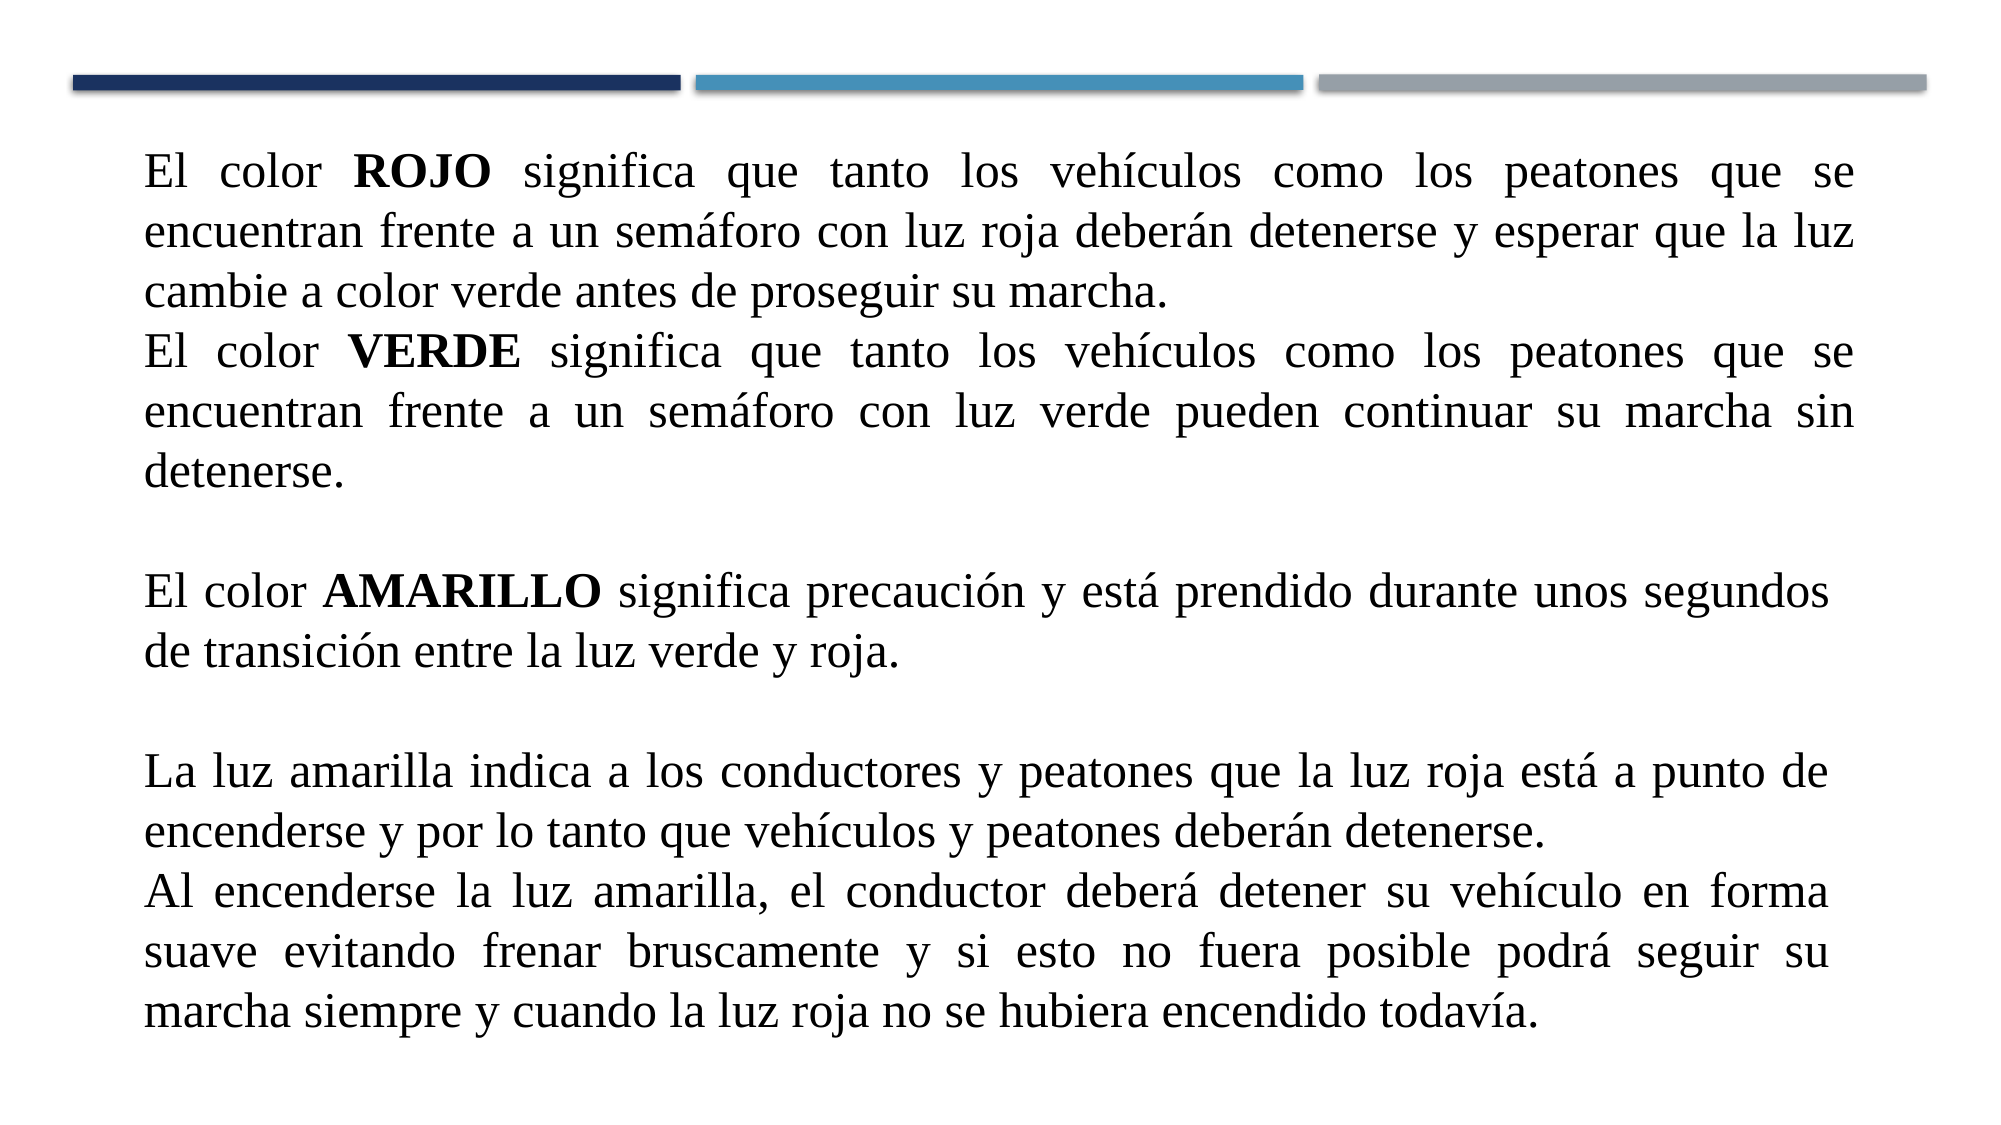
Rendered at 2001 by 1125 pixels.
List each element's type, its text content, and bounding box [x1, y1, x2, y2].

text_box El color ROJO significa que tanto los vehículos como los peatones que se encuentran frente a un semáforo con luz roja deberán detenerse y esperar que la luz cambie a color verde antes de proseguir su marcha. El color VERDE significa que tanto los vehículos como los peatones que se encuentran frente a un semáforo con luz verde pueden continuar su marcha sin detenerse. [129, 130, 1871, 505]
text_box El color AMARILLO significa precaución y está prendido durante unos segundos de transición entre la luz verde y roja. La luz amarilla indica a los conductores y peatones que la luz roja está a punto de encenderse y por lo tanto que vehículos y peatones deberán detenerse. Al encenderse la luz amarilla, el conductor deberá detener su vehículo en forma suave evitando frenar bruscamente y si esto no fuera posible podrá seguir su marcha siempre y cuando la luz roja no se hubiera encendido todavía. [129, 550, 1846, 1046]
